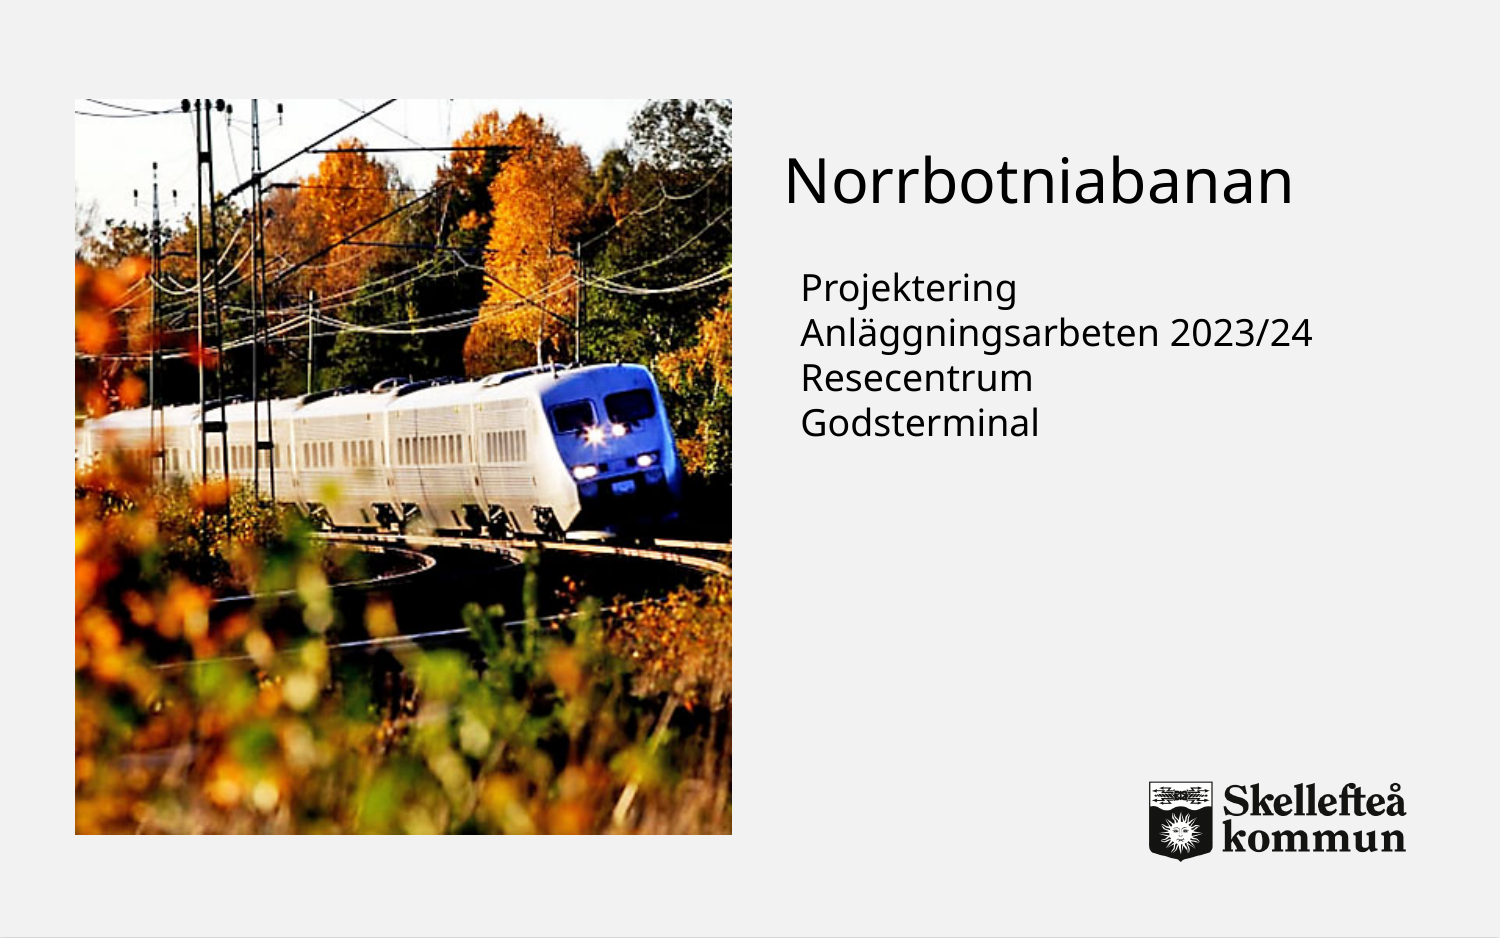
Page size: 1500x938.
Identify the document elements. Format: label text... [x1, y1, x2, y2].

list Projektering Anläggningsarbeten 2023/24 Resecentrum Godsterminal [785, 256, 1425, 732]
picture [1149, 781, 1407, 862]
title Norrbotniabanan [768, 99, 1426, 257]
picture [74, 99, 732, 835]
